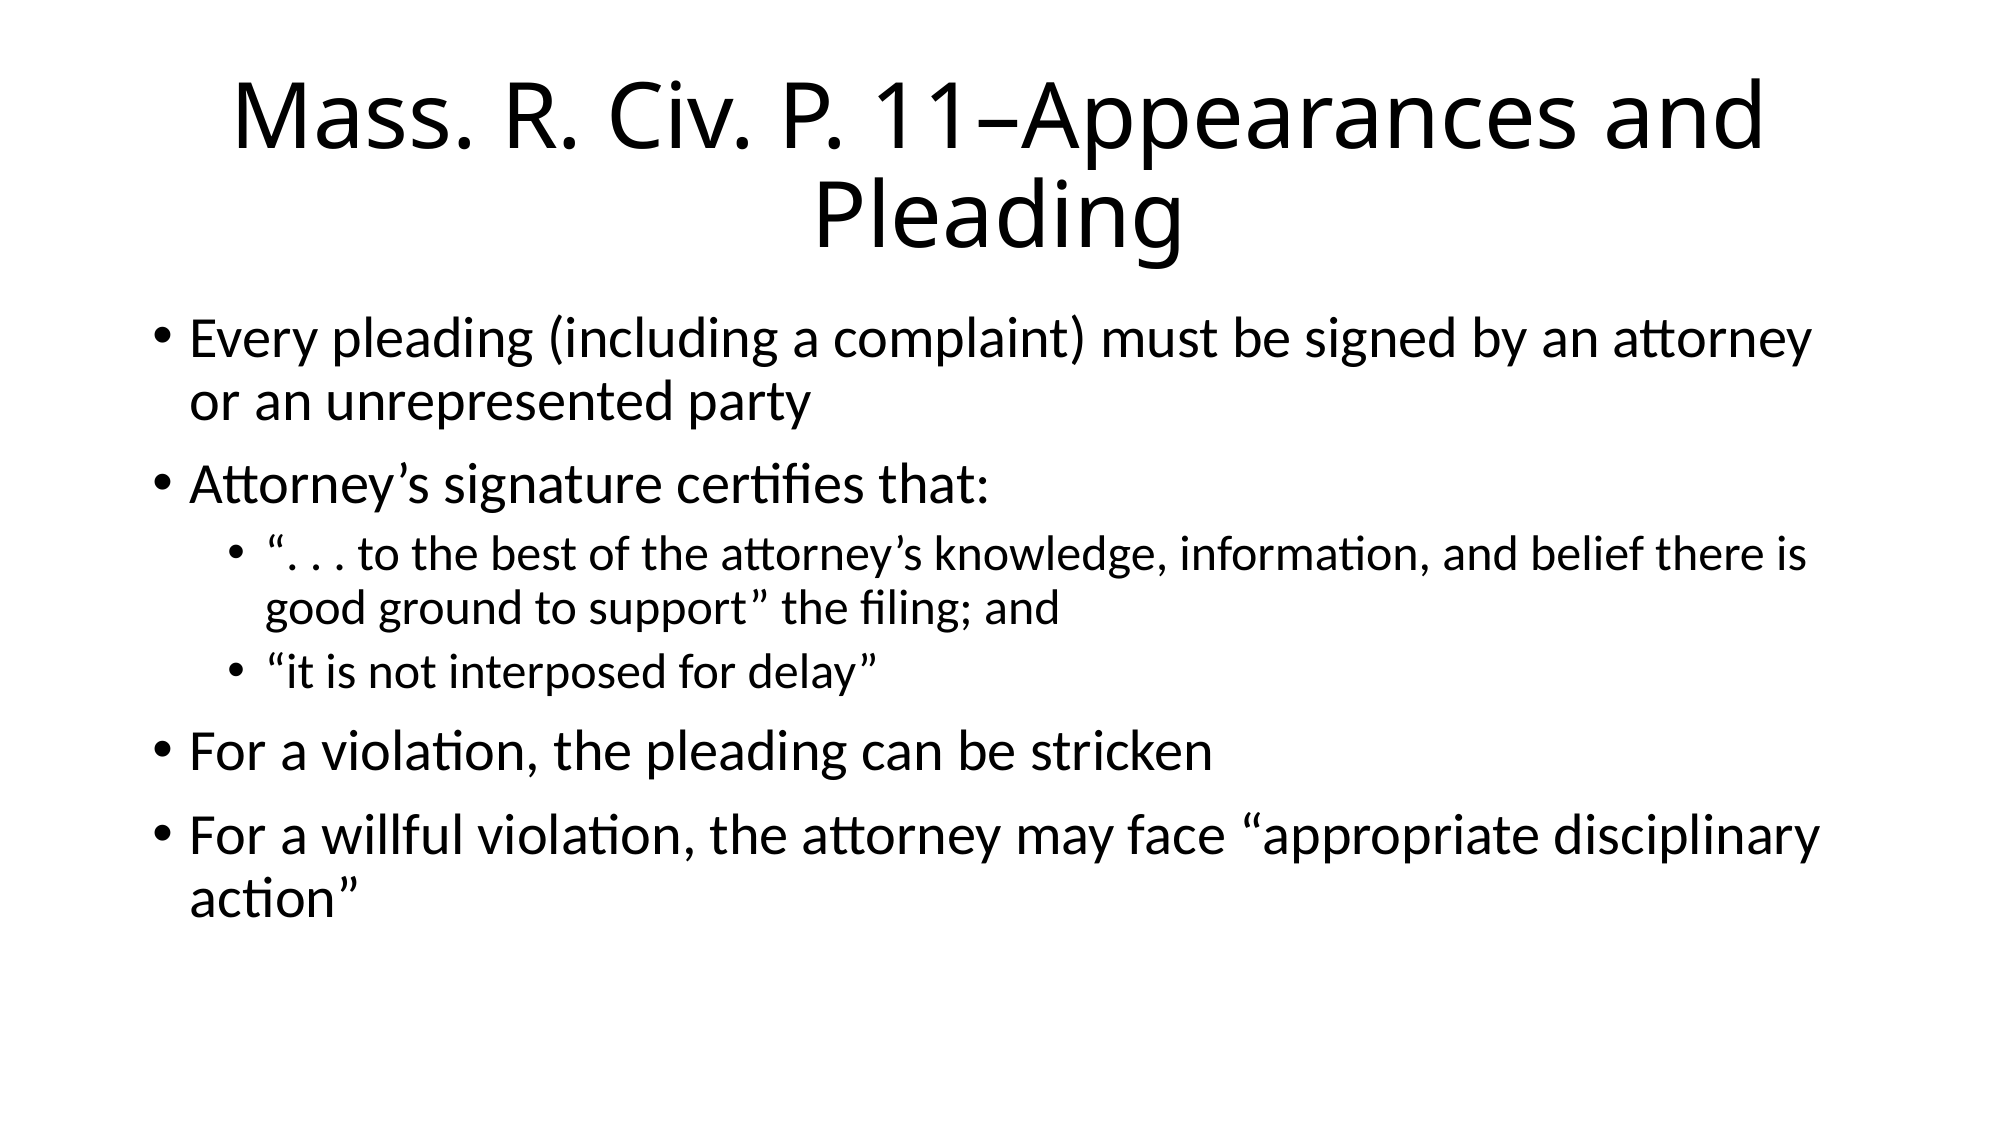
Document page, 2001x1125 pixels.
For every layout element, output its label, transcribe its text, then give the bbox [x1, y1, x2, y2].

list Every pleading (including a complaint) must be signed by an attorney or an unrepresented party Attorney’s signature certifies that: “. . . to the best of the attorney’s knowledge, information, and belief there is good ground to support” the filing; and “it is not interposed for delay” For a violation, the pleading can be stricken For a willful violation, the attorney may face “appropriate disciplinary action” [137, 299, 1863, 1014]
title Mass. R. Civ. P. 11–Appearances and Pleading [137, 59, 1863, 278]
